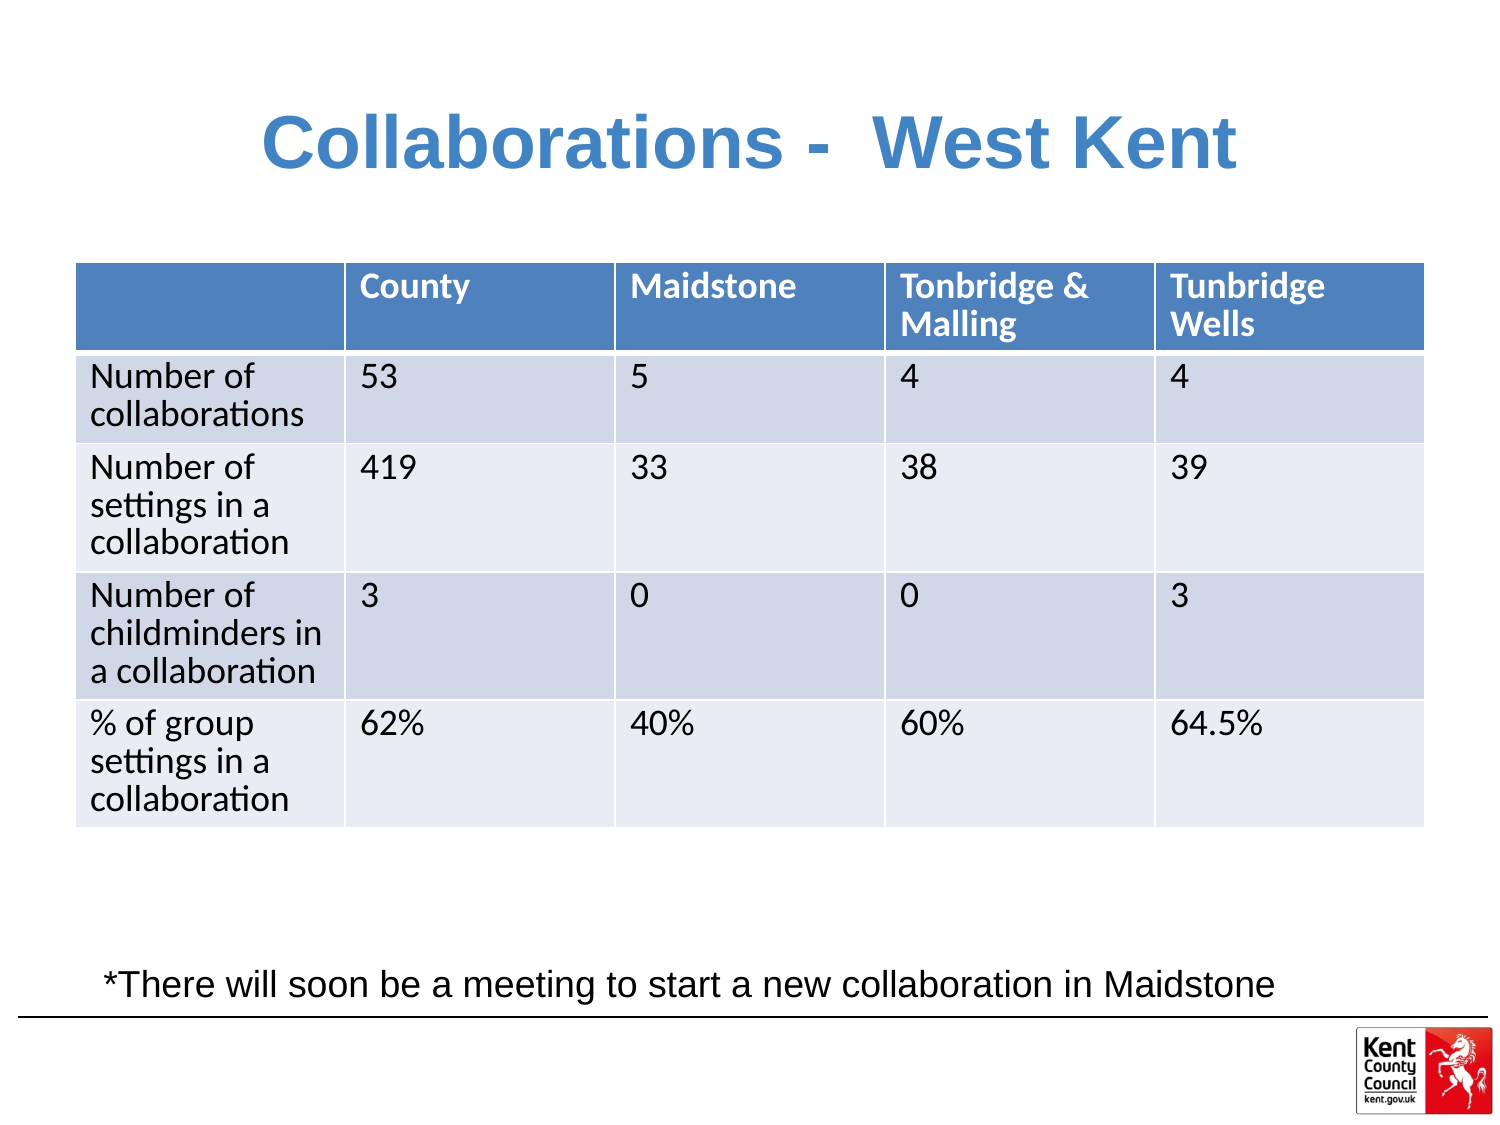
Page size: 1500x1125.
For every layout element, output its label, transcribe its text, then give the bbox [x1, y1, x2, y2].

table_cell 39 [1156, 444, 1424, 571]
table_cell 0 [616, 573, 884, 699]
table_cell 3 [1156, 573, 1424, 699]
table_header Maidstone [616, 263, 884, 350]
table_cell 3 [346, 573, 614, 699]
table_header Tunbridge Wells [1156, 263, 1424, 350]
table_cell 33 [616, 444, 884, 571]
table_cell 38 [886, 444, 1154, 571]
table_header County [346, 263, 614, 350]
table_cell 40% [616, 701, 884, 827]
table_cell Number of childminders in a collaboration [76, 573, 344, 699]
table_cell 62% [346, 701, 614, 827]
picture [1353, 1023, 1495, 1118]
text_box *There will soon be a meeting to start a new collaboration in Maidstone [88, 952, 1424, 1012]
table_cell % of group settings in a collaboration [76, 701, 344, 827]
table_cell Number of collaborations [76, 356, 344, 443]
title Collaborations - West Kent [75, 45, 1425, 233]
table_cell 4 [1156, 356, 1424, 443]
table_header Tonbridge & Malling [886, 263, 1154, 350]
table_cell 60% [886, 701, 1154, 827]
table_cell 419 [346, 444, 614, 571]
table_header [76, 263, 344, 350]
table_cell 64.5% [1156, 701, 1424, 827]
table_cell Number of settings in a collaboration [76, 444, 344, 571]
table_cell 0 [886, 573, 1154, 699]
table_cell 5 [616, 356, 884, 443]
table_cell 53 [346, 356, 614, 443]
table_cell 4 [886, 356, 1154, 443]
